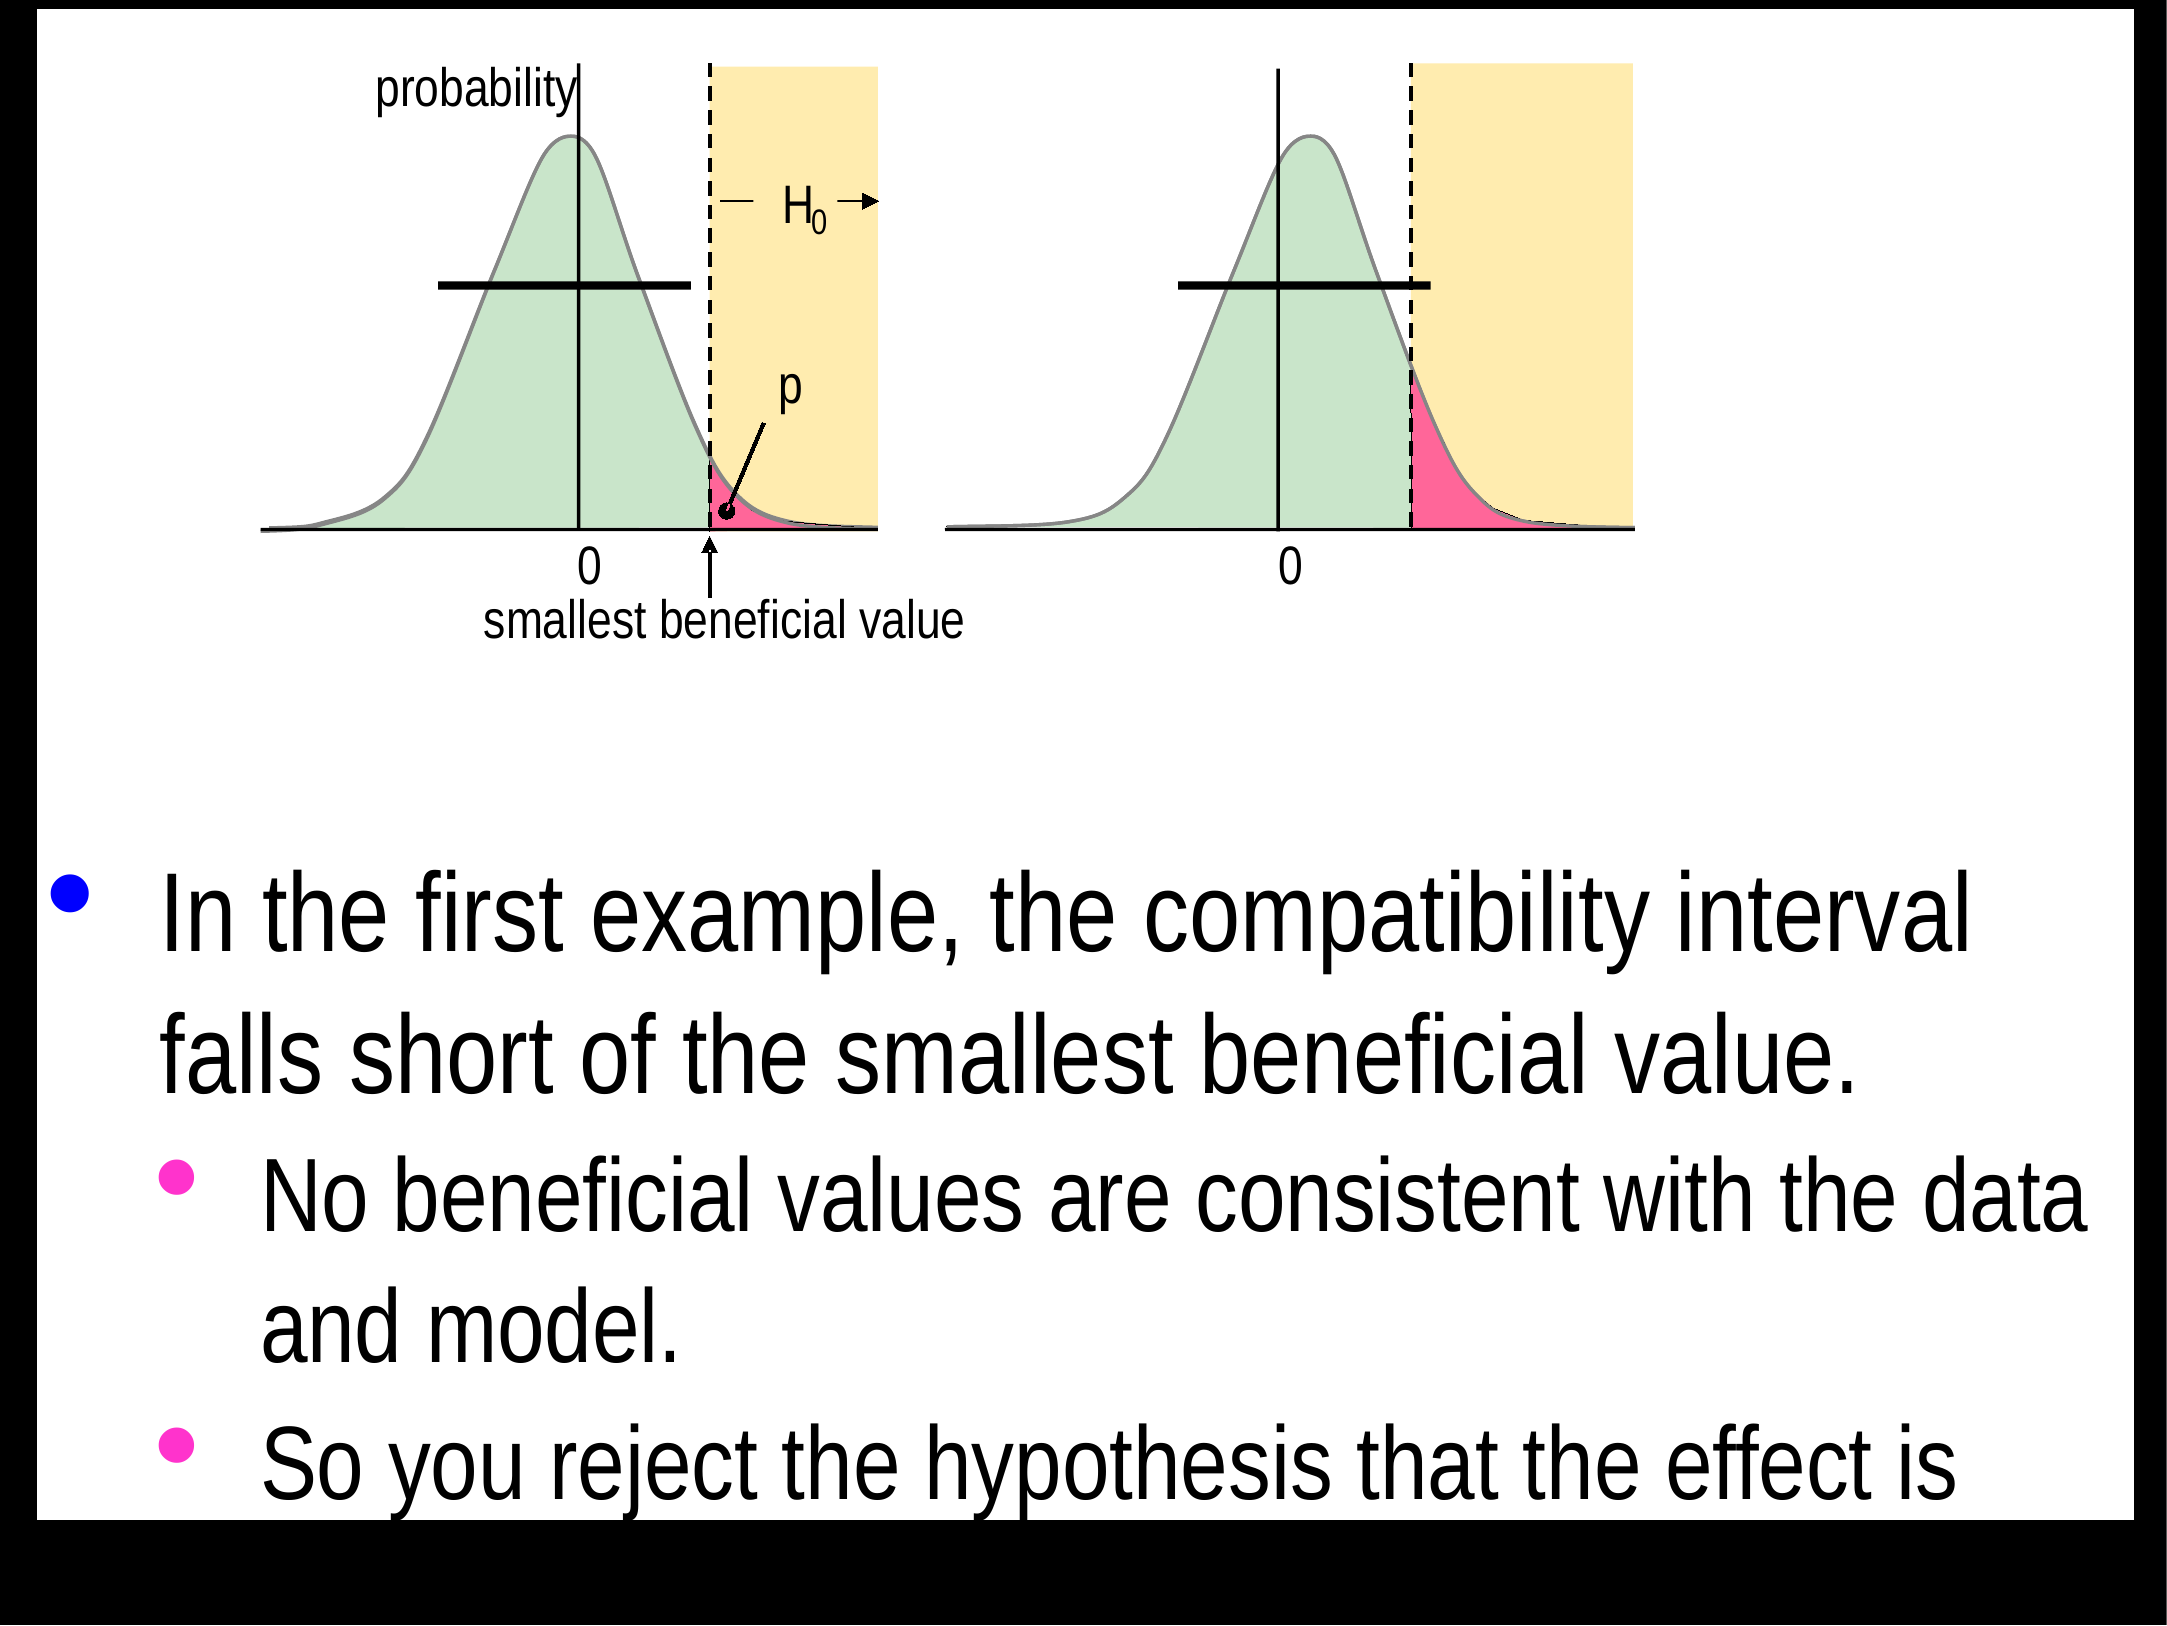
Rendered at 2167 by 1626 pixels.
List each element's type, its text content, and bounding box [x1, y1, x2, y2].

list In the first example, the compatibility interval falls short of the smallest beneficial value. No beneficial values are consistent with the data and model. So you reject the hypothesis that the effect is beneficial, and you would not implement it. Bayesian interpretation: the p value is the chance that the true effect is beneficial, and it is too low to implement it. In the second example, the compatibility interval overlaps beneficial values. Beneficial values are compatible with the sample and model. So you cannot reject the hypothesis that the effect is beneficial; you could implement it. Bayesian interpretation: there is a reasonable chance that the true effect is beneficial, so you could implement it. [35, 7, 2135, 1522]
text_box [260, 52, 976, 660]
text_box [981, 63, 1675, 605]
